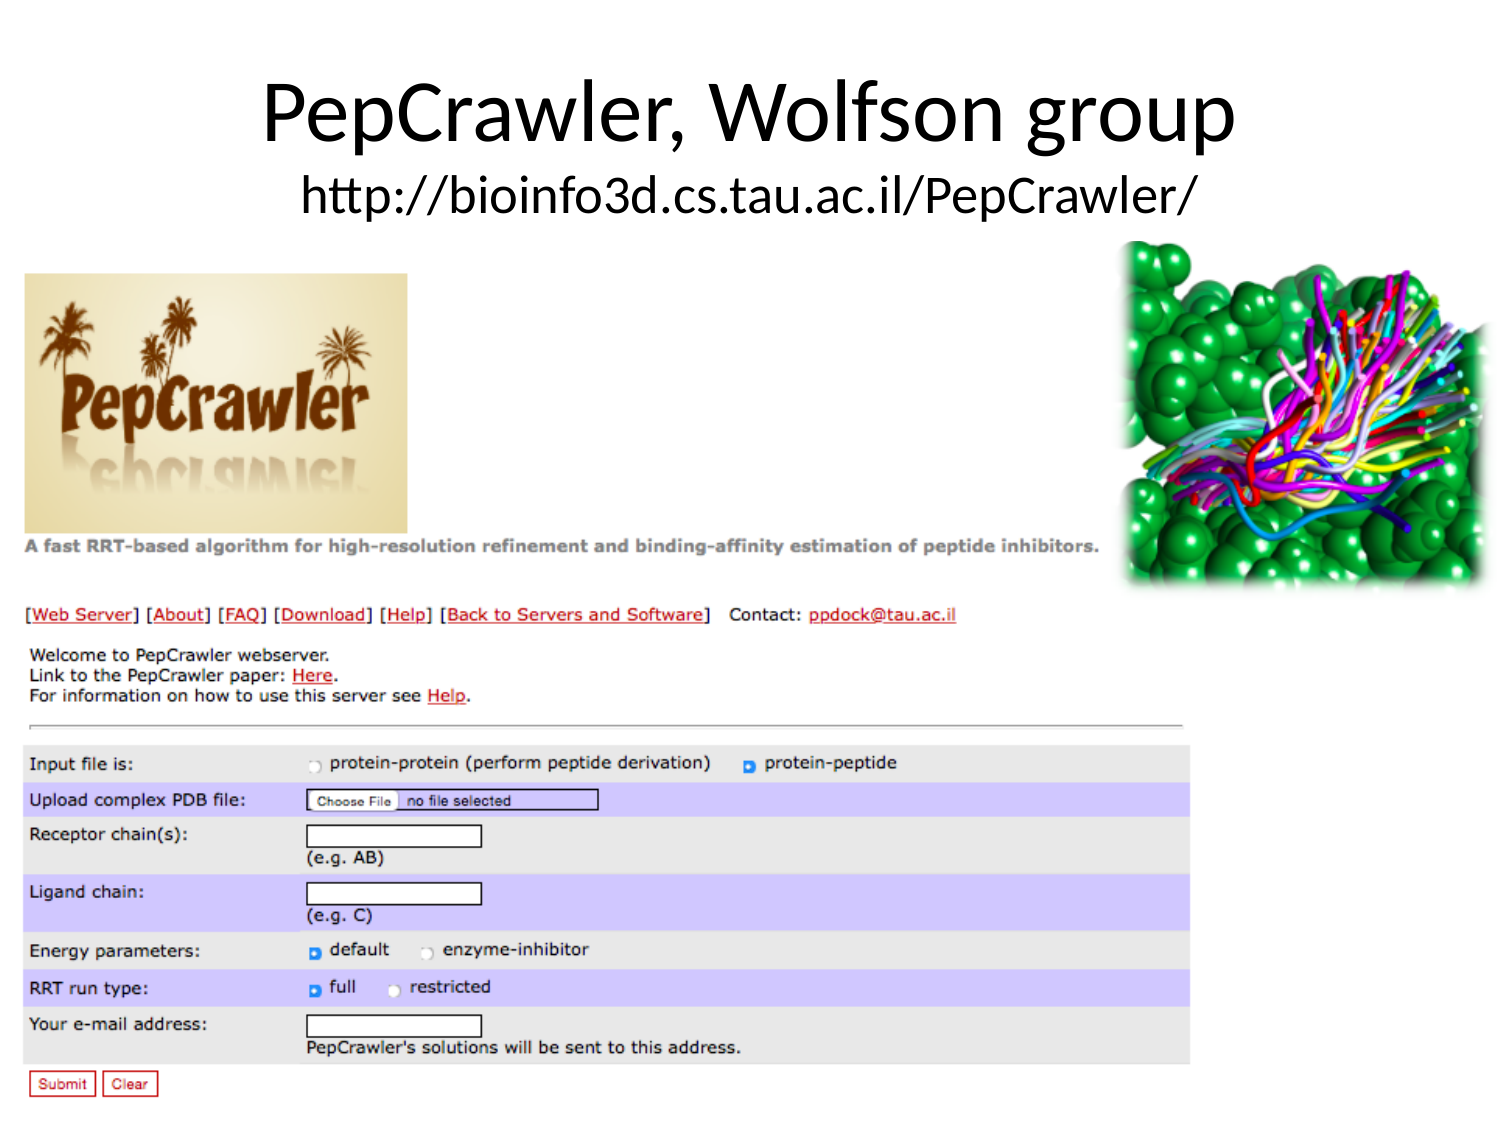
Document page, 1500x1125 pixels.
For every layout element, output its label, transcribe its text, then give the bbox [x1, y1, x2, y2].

title PepCrawler, Wolfson group http://bioinfo3d.cs.tau.ac.il/PepCrawler/ [75, 45, 1425, 233]
picture [0, 241, 1500, 1120]
